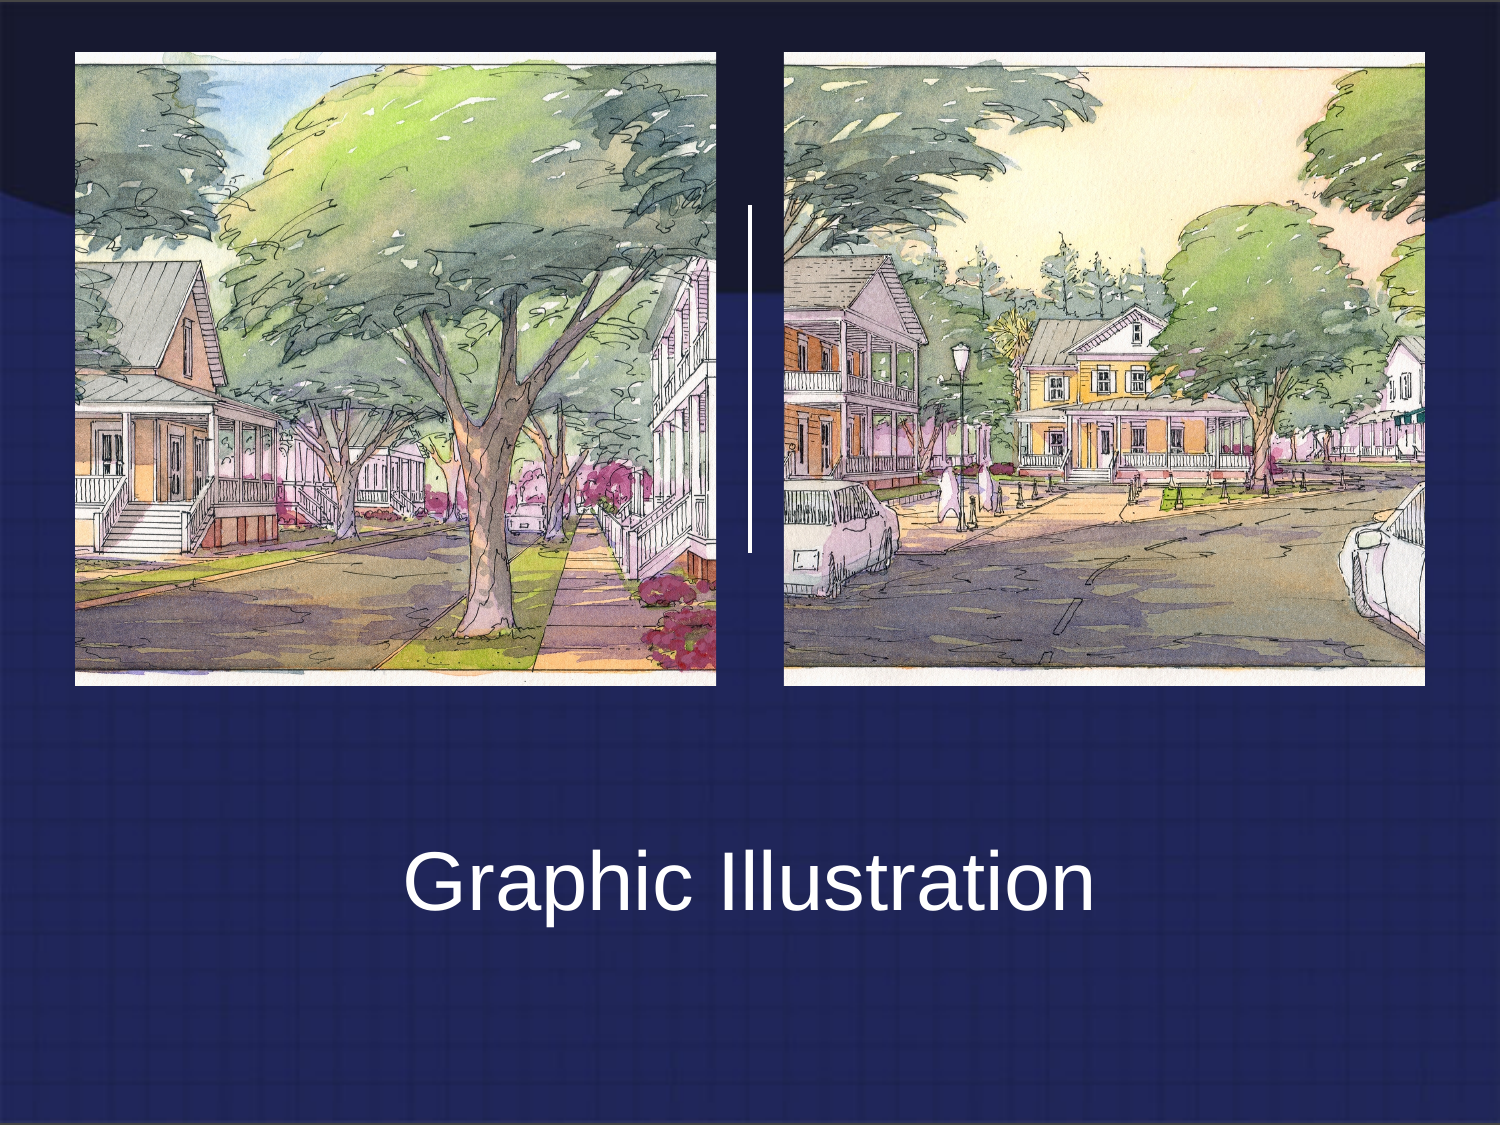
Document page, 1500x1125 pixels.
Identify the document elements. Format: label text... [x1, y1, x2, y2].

title Graphic Illustration [87, 738, 1413, 936]
picture [0, 2, 1500, 1123]
